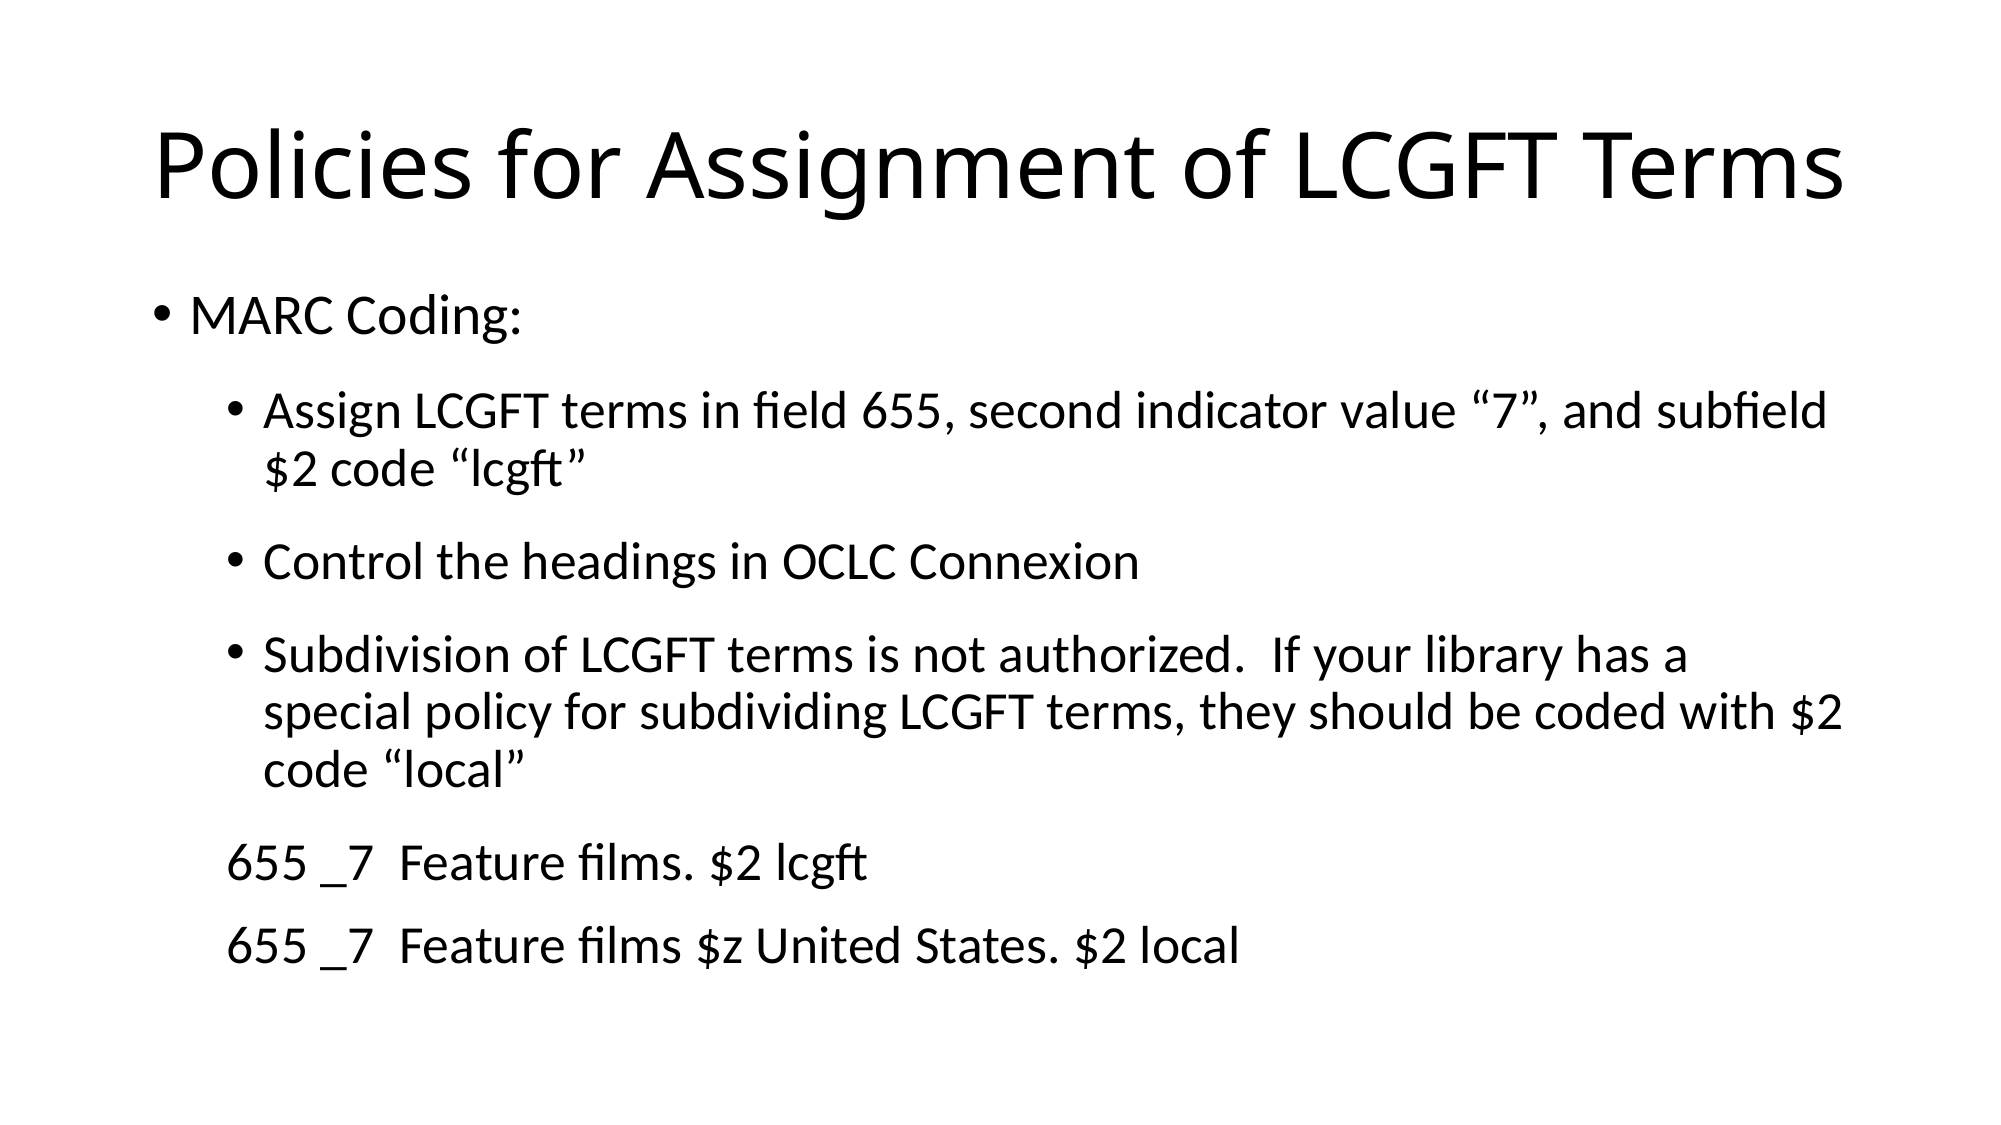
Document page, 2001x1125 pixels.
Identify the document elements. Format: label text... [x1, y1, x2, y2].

list MARC Coding: Assign LCGFT terms in field 655, second indicator value “7”, and subfield $2 code “lcgft” Control the headings in OCLC Connexion Subdivision of LCGFT terms is not authorized. If your library has a special policy for subdividing LCGFT terms, they should be coded with $2 code “local” 655 _7 Feature films. $2 lcgft 655 _7 Feature films $z United States. $2 local [137, 277, 1863, 1125]
title Policies for Assignment of LCGFT Terms [137, 59, 1949, 278]
